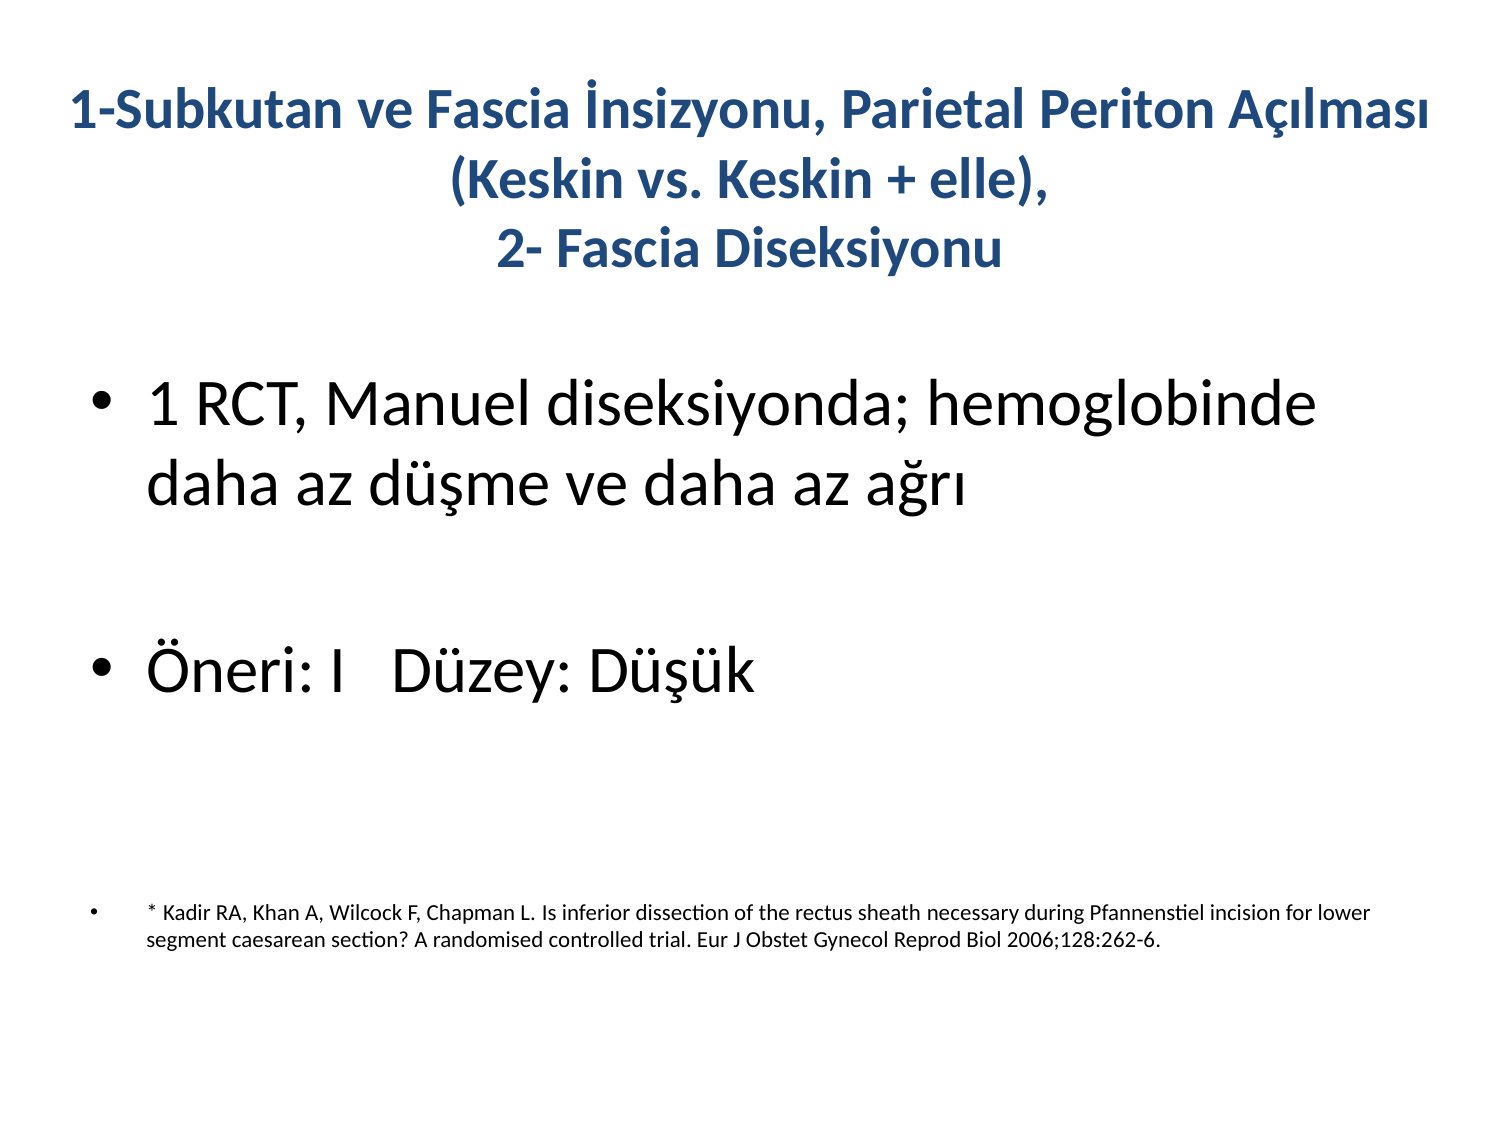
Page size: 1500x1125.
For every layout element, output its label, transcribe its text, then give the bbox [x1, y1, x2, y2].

title 1-Subkutan ve Fascia İnsizyonu, Parietal Periton Açılması (Keskin vs. Keskin + elle), 2- Fascia Diseksiyonu [0, 45, 1500, 305]
list 1 RCT, Manuel diseksiyonda; hemoglobinde daha az düşme ve daha az ağrı Öneri: I Düzey: Düşük * Kadir RA, Khan A, Wilcock F, Chapman L. Is inferior dissection of the rectus sheath necessary during Pfannenstiel incision for lower segment caesarean section? A randomised controlled trial. Eur J Obstet Gynecol Reprod Biol 2006;128:262-6. [75, 351, 1425, 1005]
